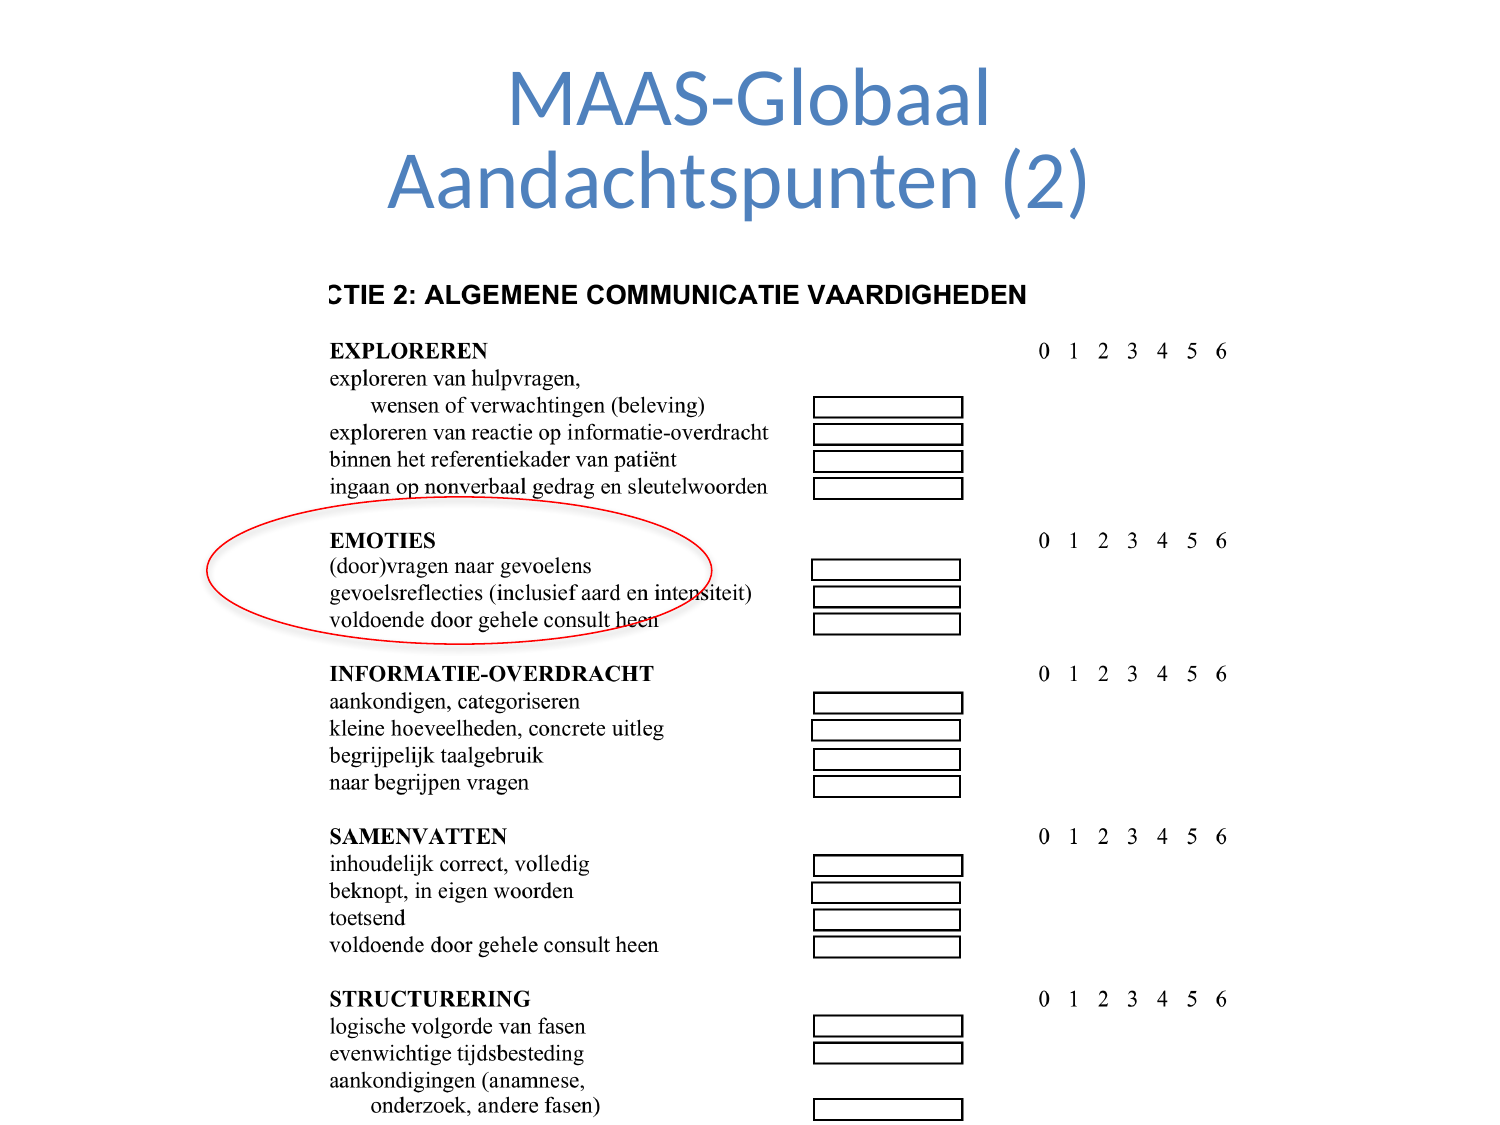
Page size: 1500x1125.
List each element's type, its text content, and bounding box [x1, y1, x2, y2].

text_box [206, 507, 324, 634]
text_box MAAS-Globaal Aandachtspunten (2) [90, 56, 1410, 237]
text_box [329, 282, 1230, 1125]
